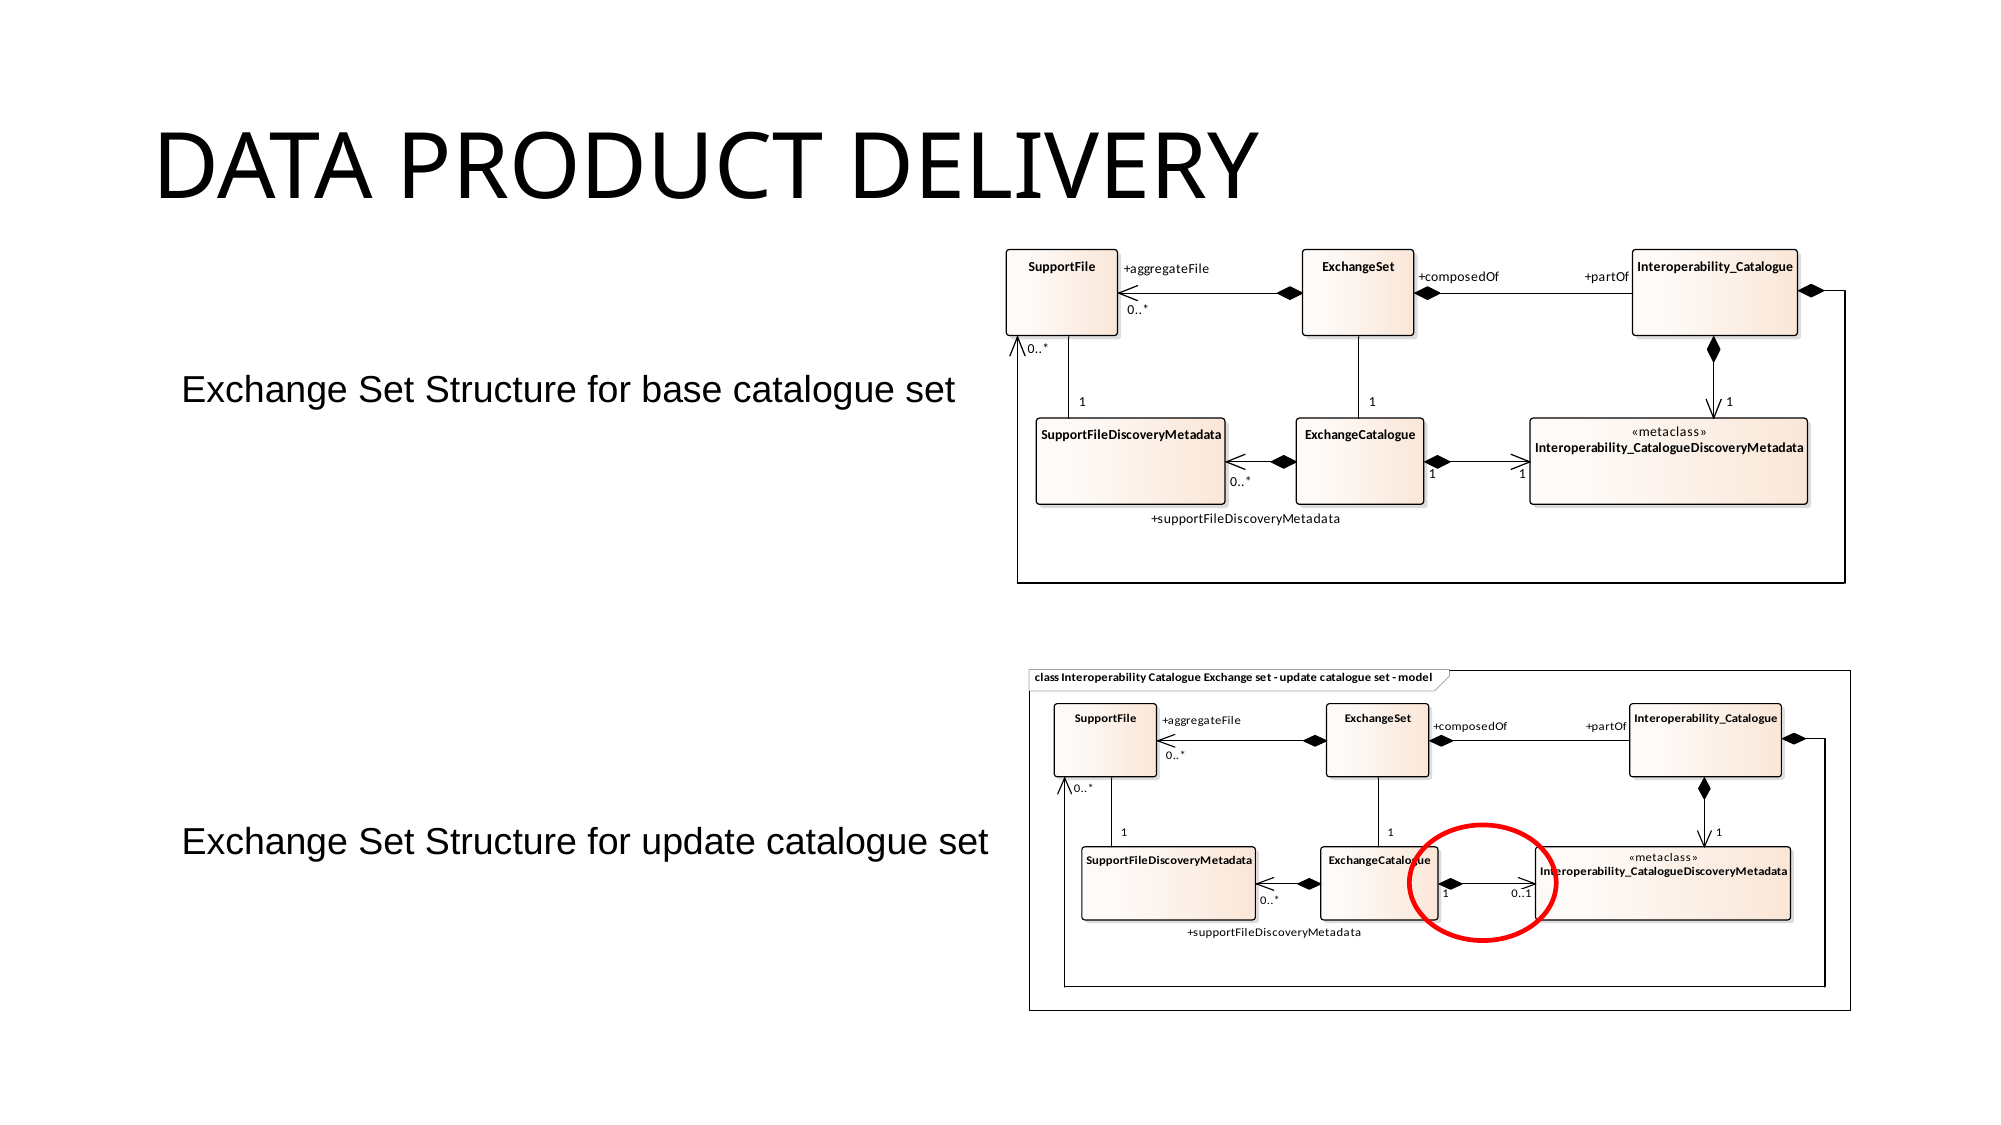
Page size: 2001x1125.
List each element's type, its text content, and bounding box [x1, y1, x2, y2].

text_box Exchange Set Structure for update catalogue set [166, 809, 1005, 870]
picture [1025, 666, 1854, 1014]
text_box Exchange Set Structure for base catalogue set [166, 358, 971, 418]
title DATA PRODUCT DELIVERY [137, 59, 1863, 278]
picture [999, 241, 1854, 596]
